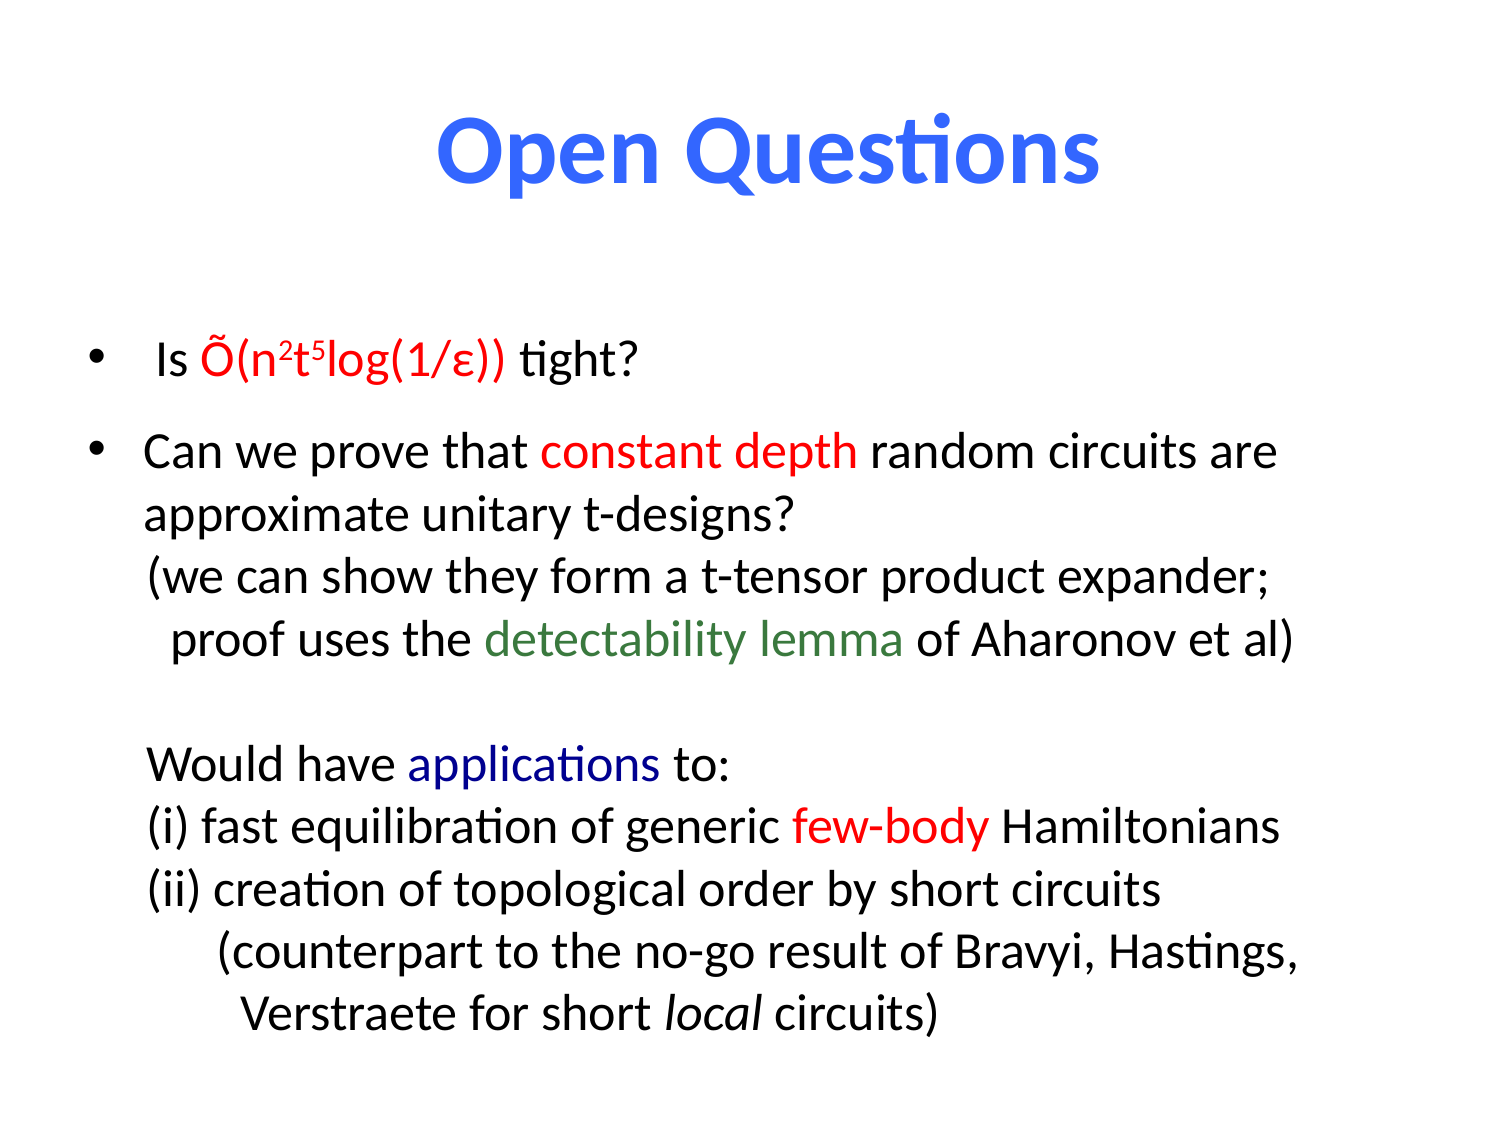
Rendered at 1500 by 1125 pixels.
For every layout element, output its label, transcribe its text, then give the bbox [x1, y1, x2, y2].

text_box Is Õ(n2t5log(1/ε)) tight? Can we prove that constant depth random circuits are approximate unitary t-designs? (we can show they form a t-tensor product expander; proof uses the detectability lemma of Aharonov et al) Would have applications to: (i) fast equilibration of generic few-body Hamiltonians (ii) creation of topological order by short circuits (counterpart to the no-go result of Bravyi, Hastings, Verstraete for short local circuits) [72, 286, 1371, 1049]
text_box Open Questions [26, 0, 1500, 287]
